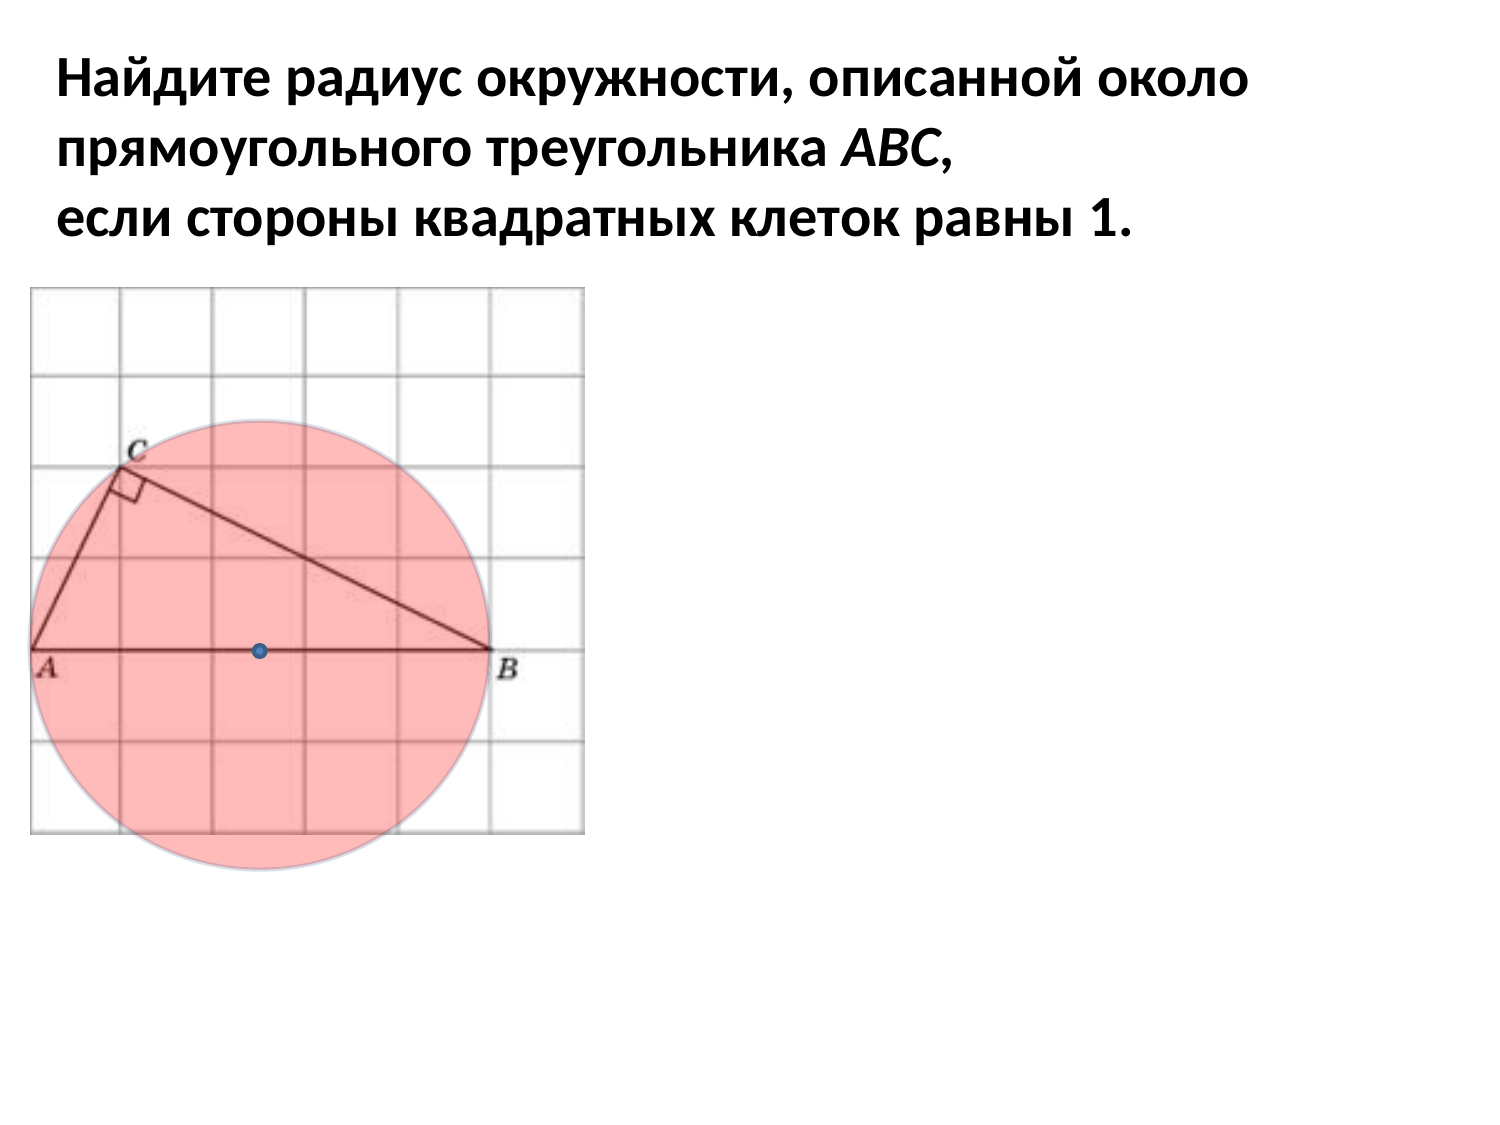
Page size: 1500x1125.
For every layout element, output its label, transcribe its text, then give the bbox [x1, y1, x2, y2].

picture [30, 287, 585, 835]
text_box Найдите радиус окружности, описанной около прямоугольного треугольника ABC, если стороны квадратных клеток равны 1. [41, 30, 1471, 256]
text_box [146, 843, 374, 872]
